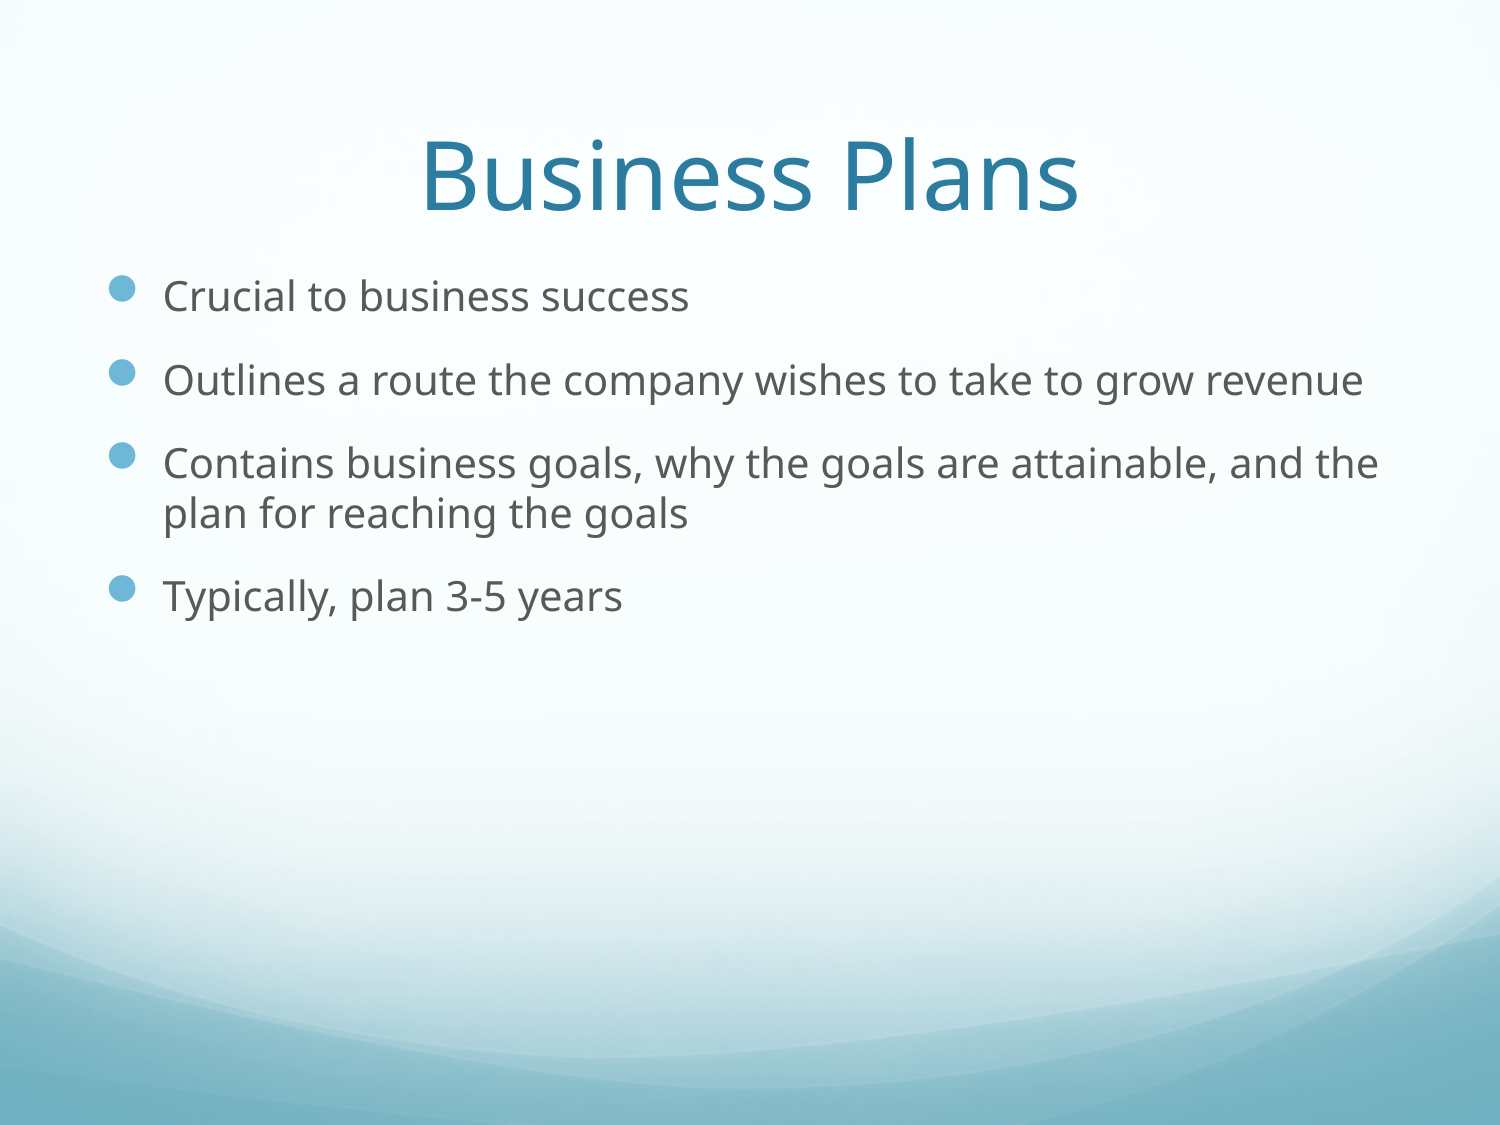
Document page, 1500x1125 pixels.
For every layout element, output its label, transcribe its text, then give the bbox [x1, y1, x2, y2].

list Crucial to business success Outlines a route the company wishes to take to grow revenue Contains business goals, why the goals are attainable, and the plan for reaching the goals Typically, plan 3-5 years [90, 262, 1410, 975]
title Business Plans [90, 17, 1410, 237]
